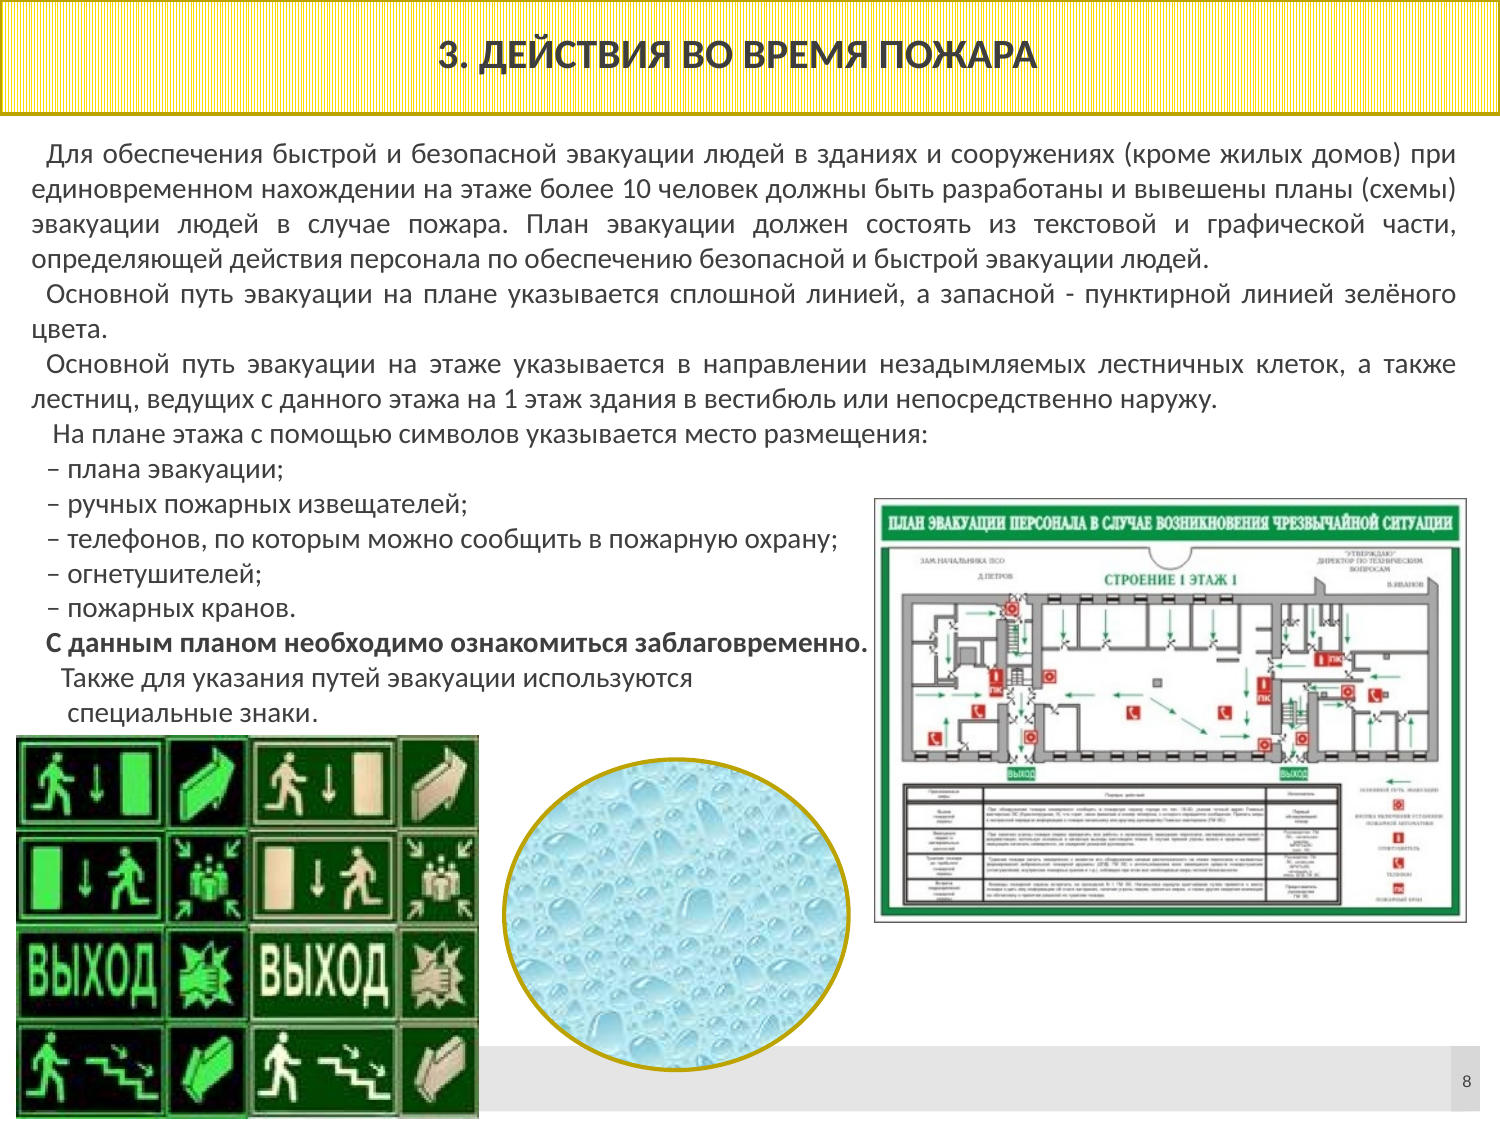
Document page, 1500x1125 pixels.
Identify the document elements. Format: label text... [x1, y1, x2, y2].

text_box [0, 0, 1500, 116]
text_box [501, 757, 851, 1073]
list Для обеспечения быстрой и безопасной эвакуации людей в зданиях и сооружениях (кроме жилых домов) при единовременном нахождении на этаже более 10 человек должны быть разработаны и вывешены планы (схемы) эвакуации людей в случае пожара. План эвакуации должен состоять из текстовой и графической части, определяющей действия персонала по обеспечению безопасной и быстрой эвакуации людей. Основной путь эвакуации на плане указывается сплошной линией, а запасной - пунктирной линией зелёного цвета. Основной путь эвакуации на этаже указывается в направлении незадымляемых лестничных клеток, а также лестниц, ведущих с данного этажа на 1 этаж здания в вестибюль или непосредственно наружу. На плане этажа с помощью символов указывается место размещения: – плана эвакуации; – ручных пожарных извещателей; – телефонов, по которым можно сообщить в пожарную охрану; – огнетушителей; – пожарных кранов. С данным планом необходимо ознакомиться заблаговременно. Также для указания путей эвакуации используются специальные знаки. [16, 126, 1473, 1022]
picture [873, 498, 1468, 923]
title 3. ДЕЙСТВИЯ ВО ВРЕМЯ ПОЖАРА [16, 19, 1459, 103]
slide_number 8 [1447, 1061, 1487, 1101]
picture [9, 735, 479, 1120]
